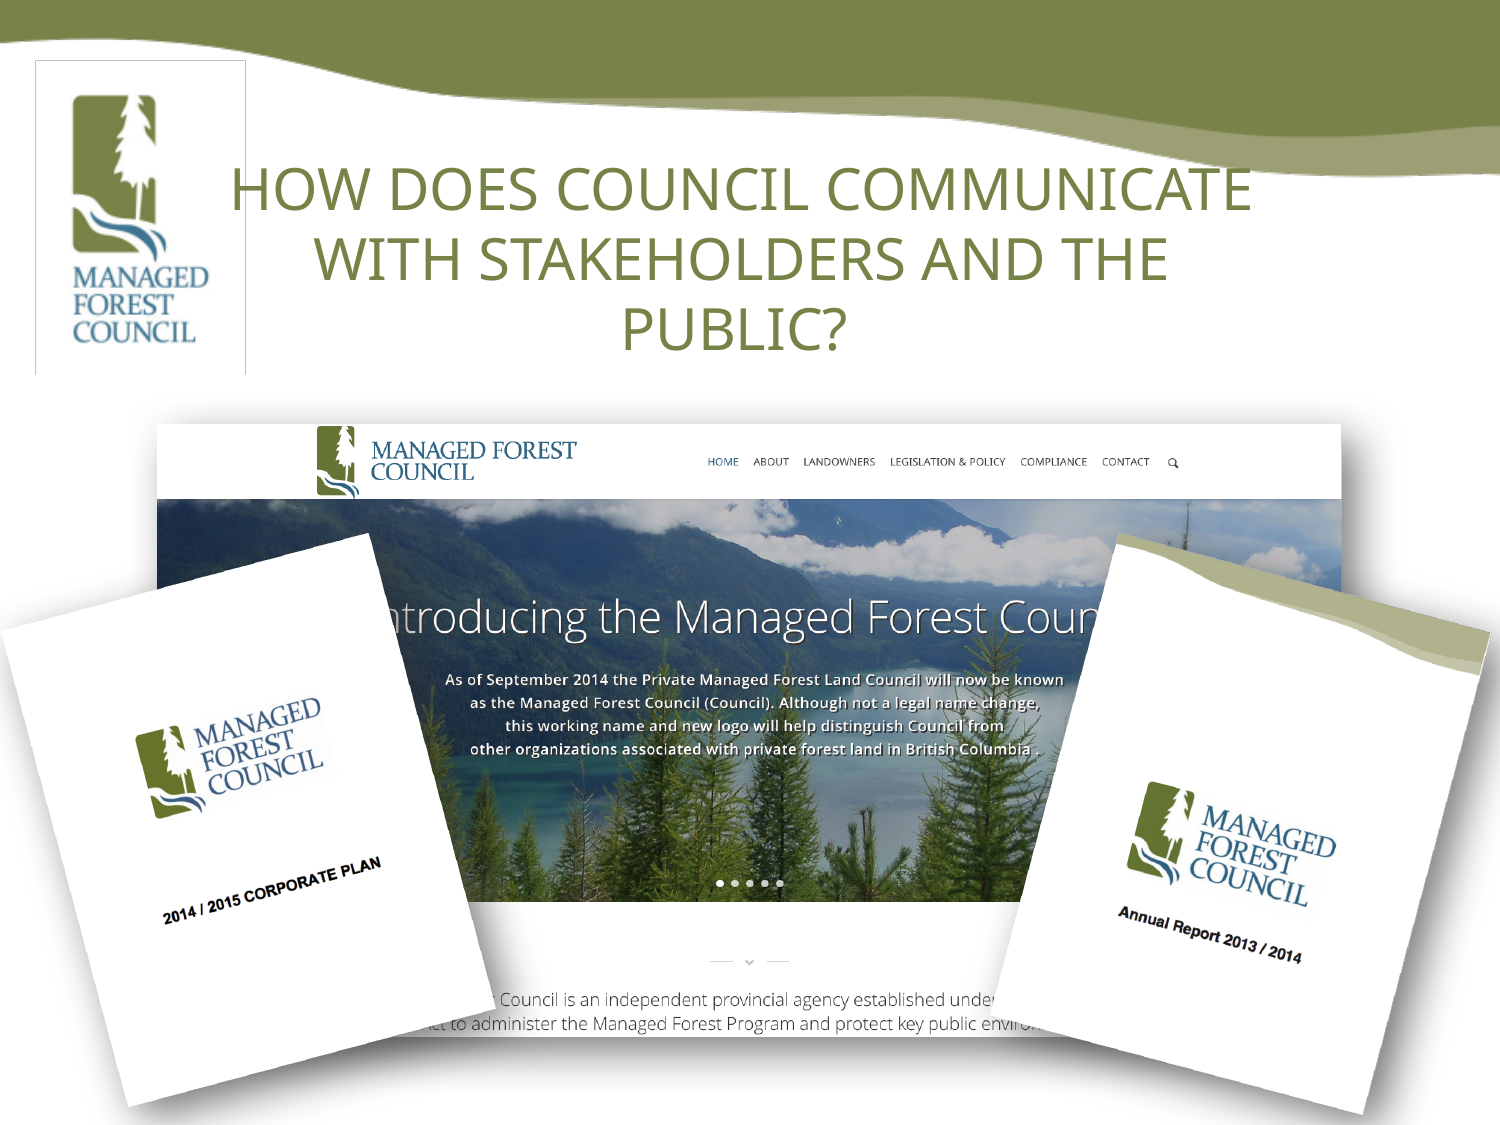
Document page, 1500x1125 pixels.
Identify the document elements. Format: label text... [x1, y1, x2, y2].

picture [2, 424, 1491, 1114]
list HOW DOES COUNCIL COMMUNICATE WITH STAKEHOLDERS AND THE PUBLIC? [212, 144, 1271, 220]
